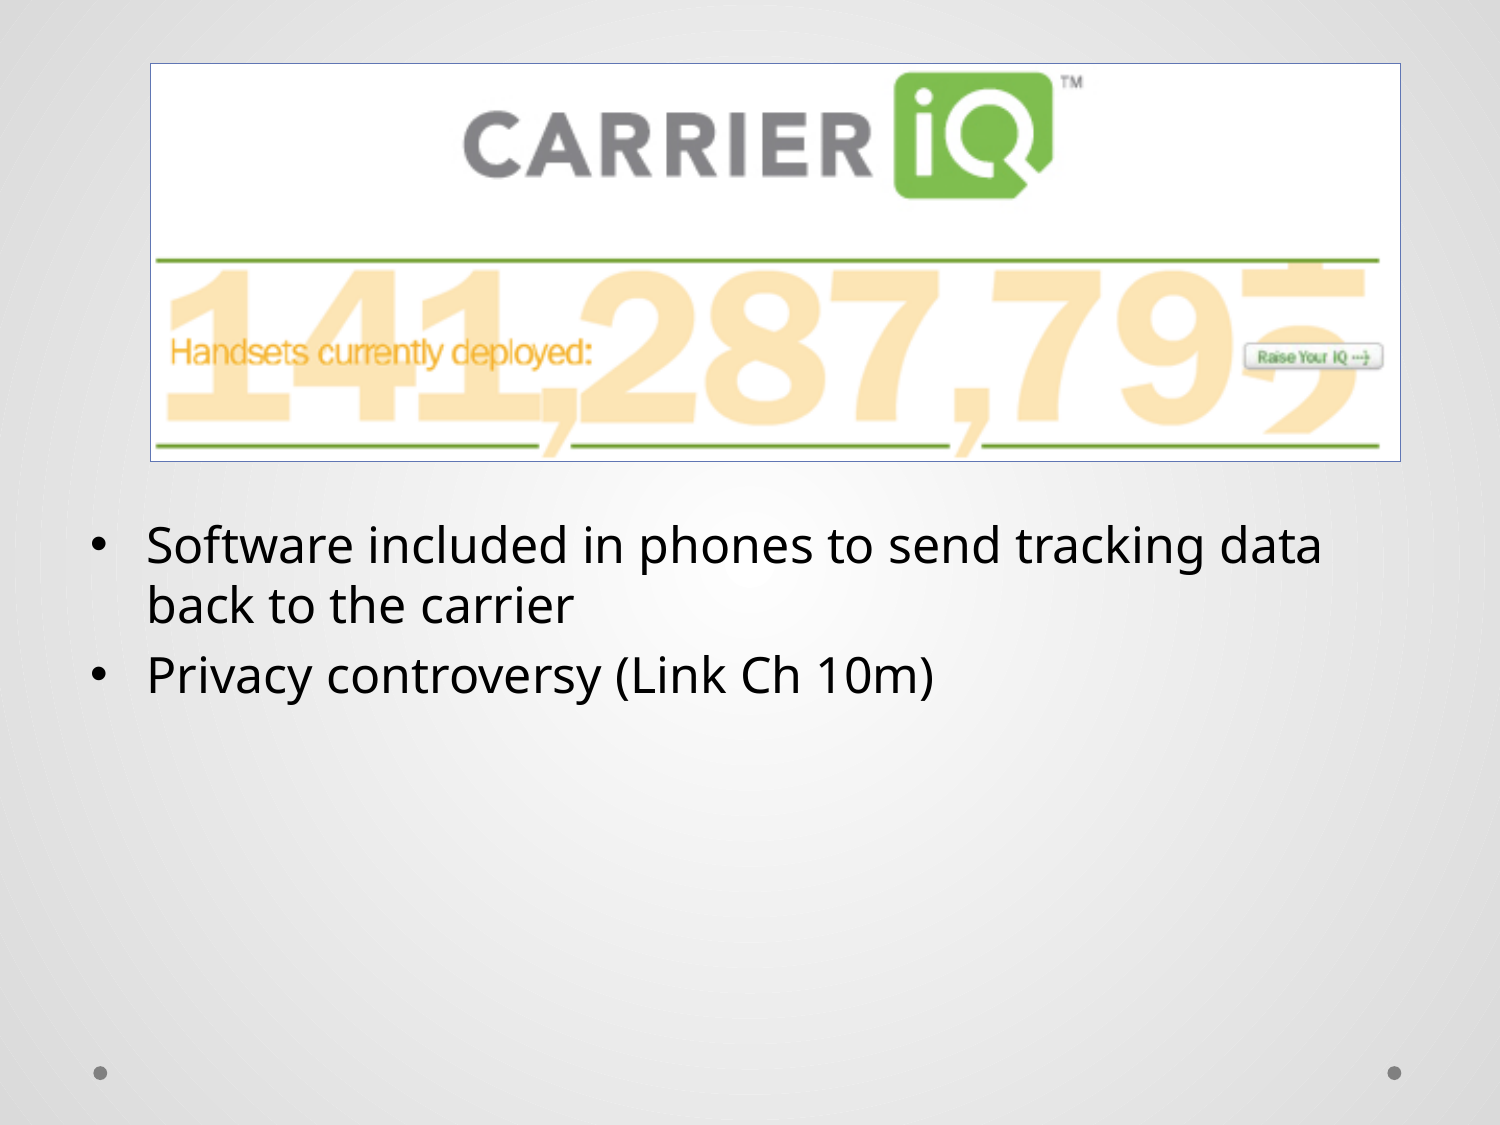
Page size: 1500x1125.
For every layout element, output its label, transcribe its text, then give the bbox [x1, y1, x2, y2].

list Software included in phones to send tracking data back to the carrier Privacy controversy (Link Ch 10m) [75, 505, 1425, 1005]
picture [150, 63, 1402, 462]
